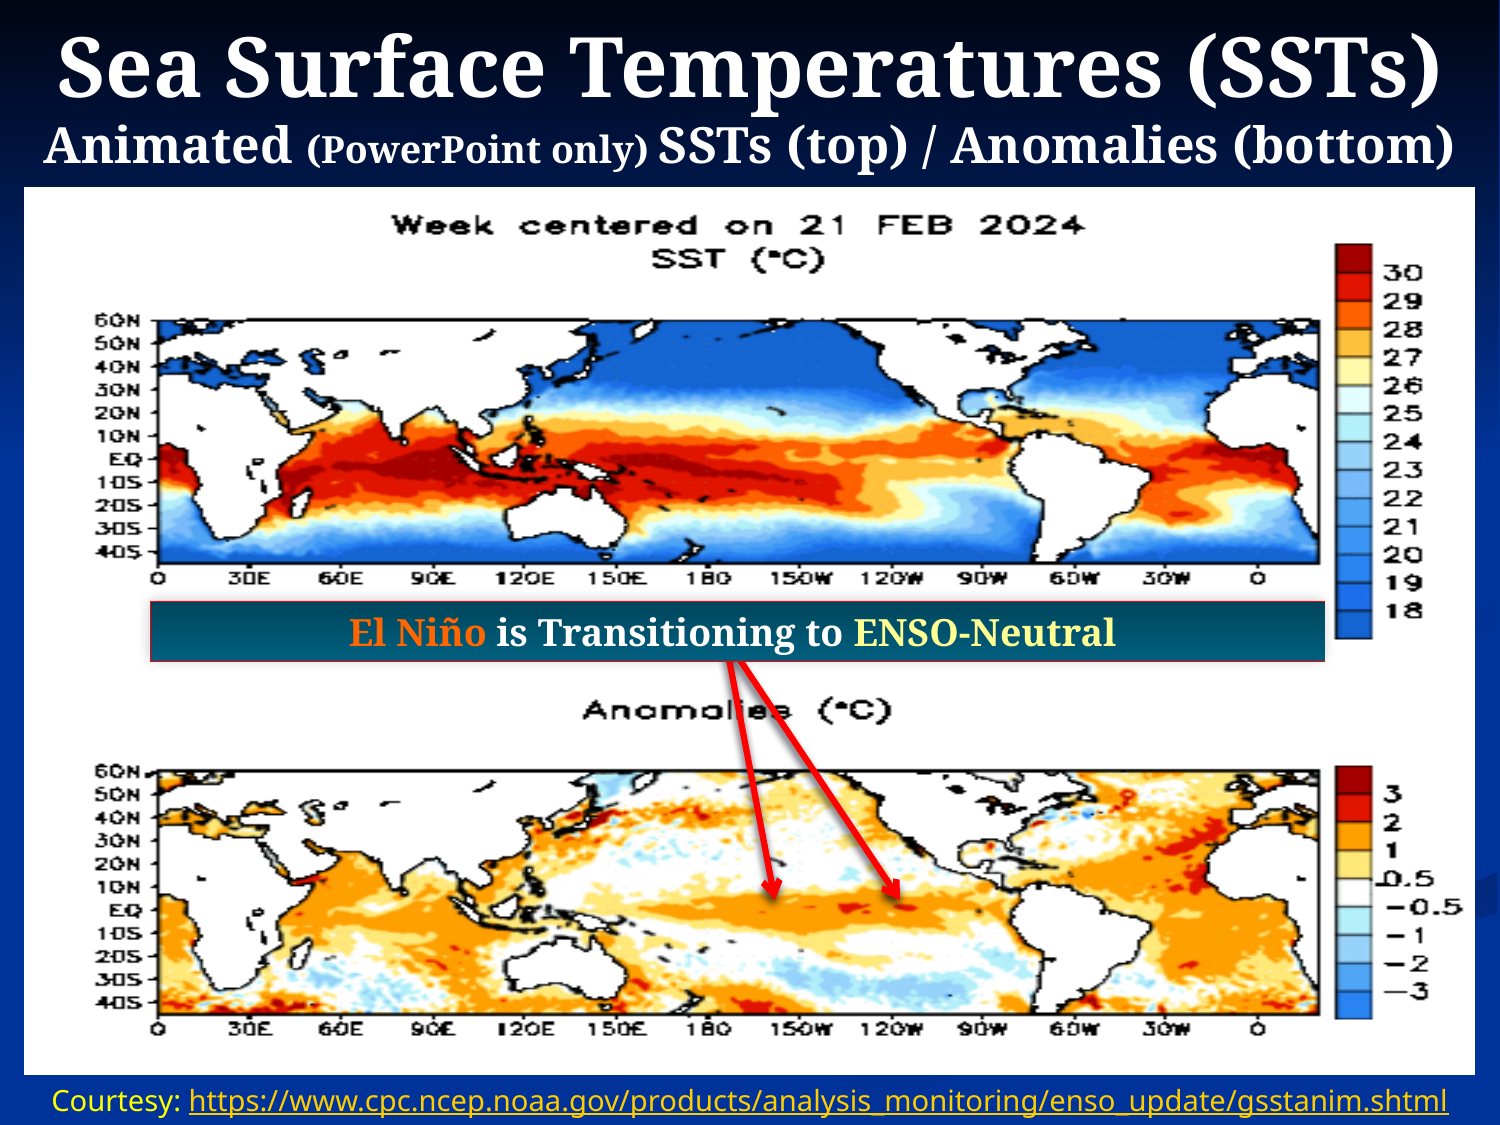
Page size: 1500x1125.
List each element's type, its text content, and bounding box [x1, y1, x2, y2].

title Sea Surface Temperatures (SSTs) Animated (PowerPoint only) SSTs (top) / Anomalies (bottom) [0, 0, 1500, 188]
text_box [724, 637, 776, 901]
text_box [776, 637, 901, 901]
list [24, 187, 1476, 1075]
text_box Courtesy: https://www.cpc.ncep.noaa.gov/products/analysis_monitoring/enso_update/gsstanim.shtml [0, 1074, 1500, 1125]
